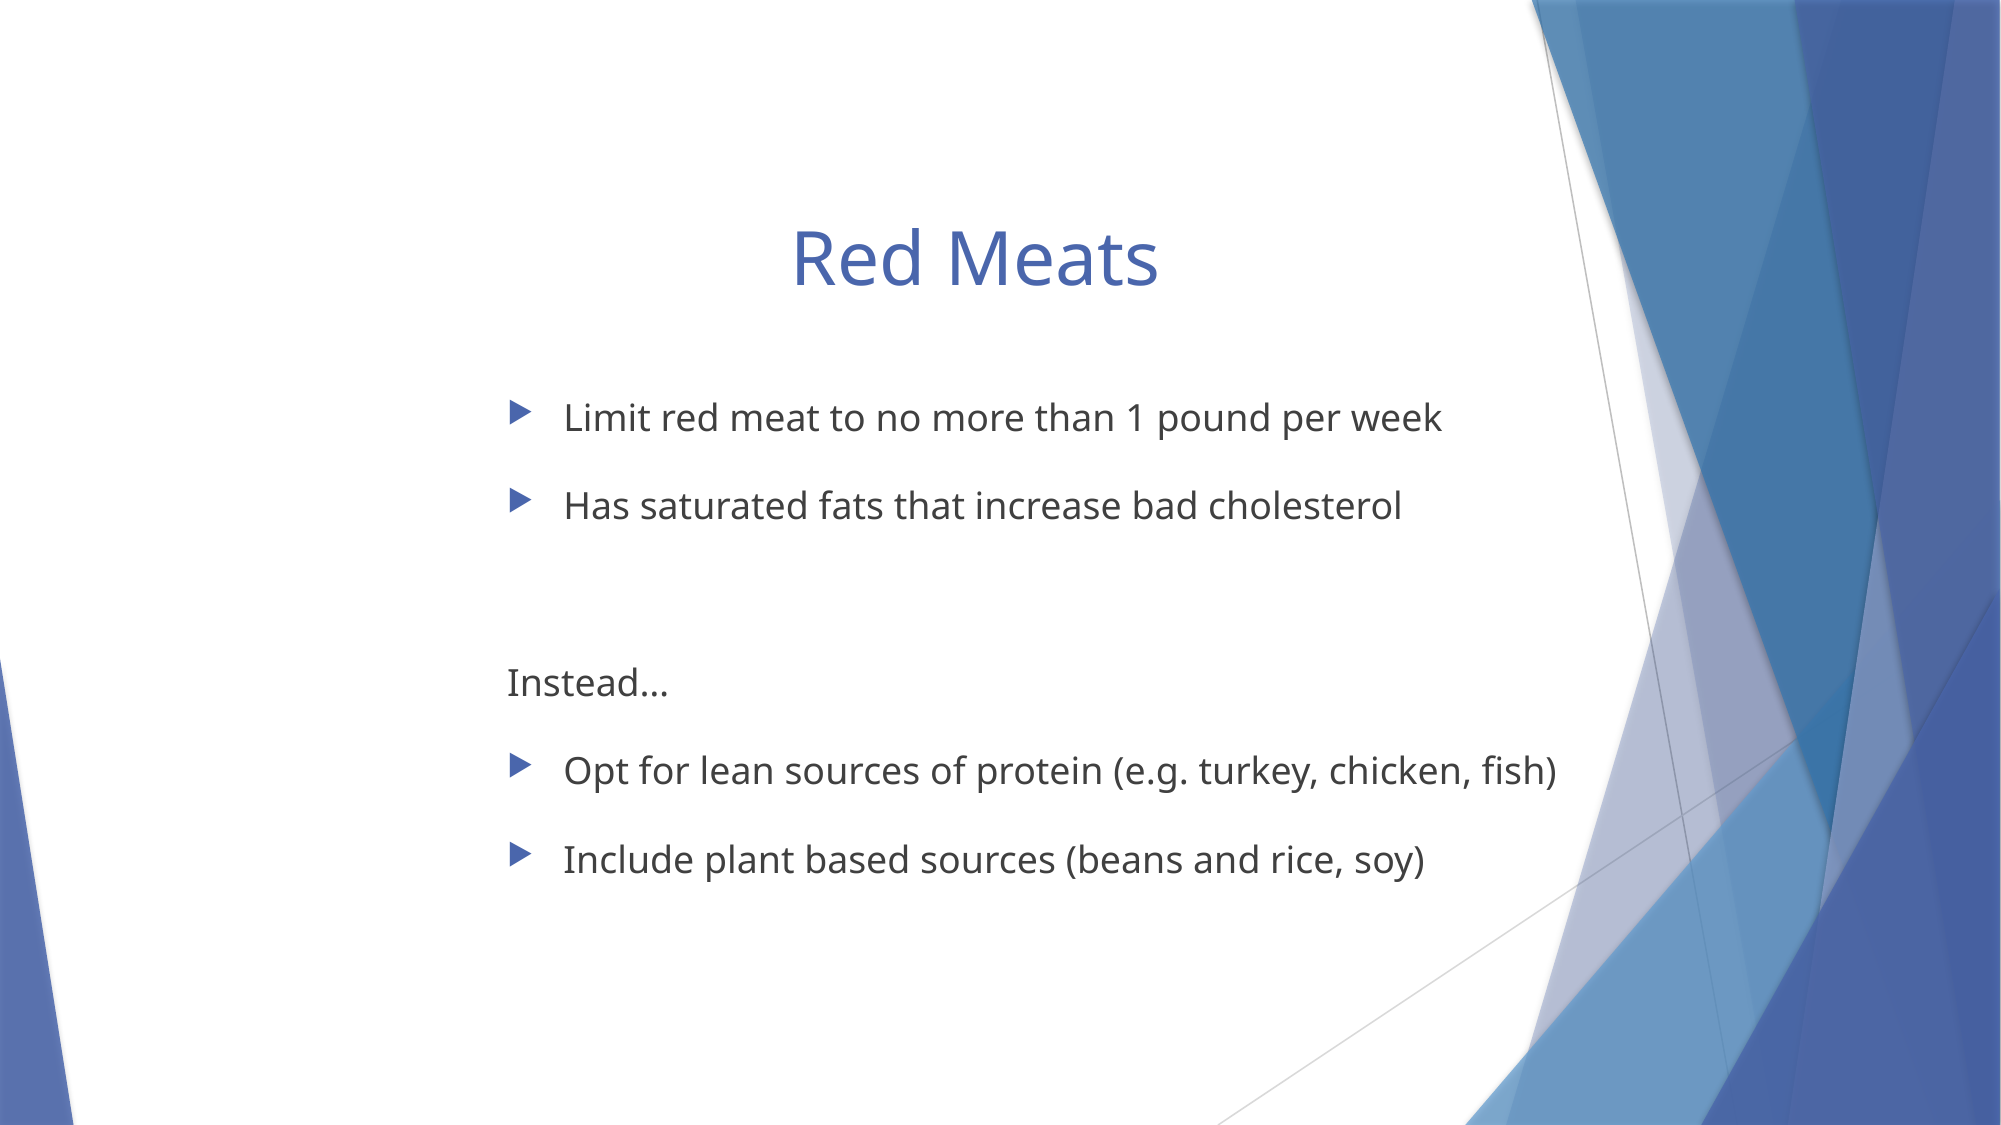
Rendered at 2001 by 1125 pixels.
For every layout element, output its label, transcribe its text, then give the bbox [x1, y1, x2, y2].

title Red Meats [270, 203, 1681, 421]
list Limit red meat to no more than 1 pound per week Has saturated fats that increase bad cholesterol Instead… Opt for lean sources of protein (e.g. turkey, chicken, fish) Include plant based sources (beans and rice, soy) [492, 363, 1599, 922]
